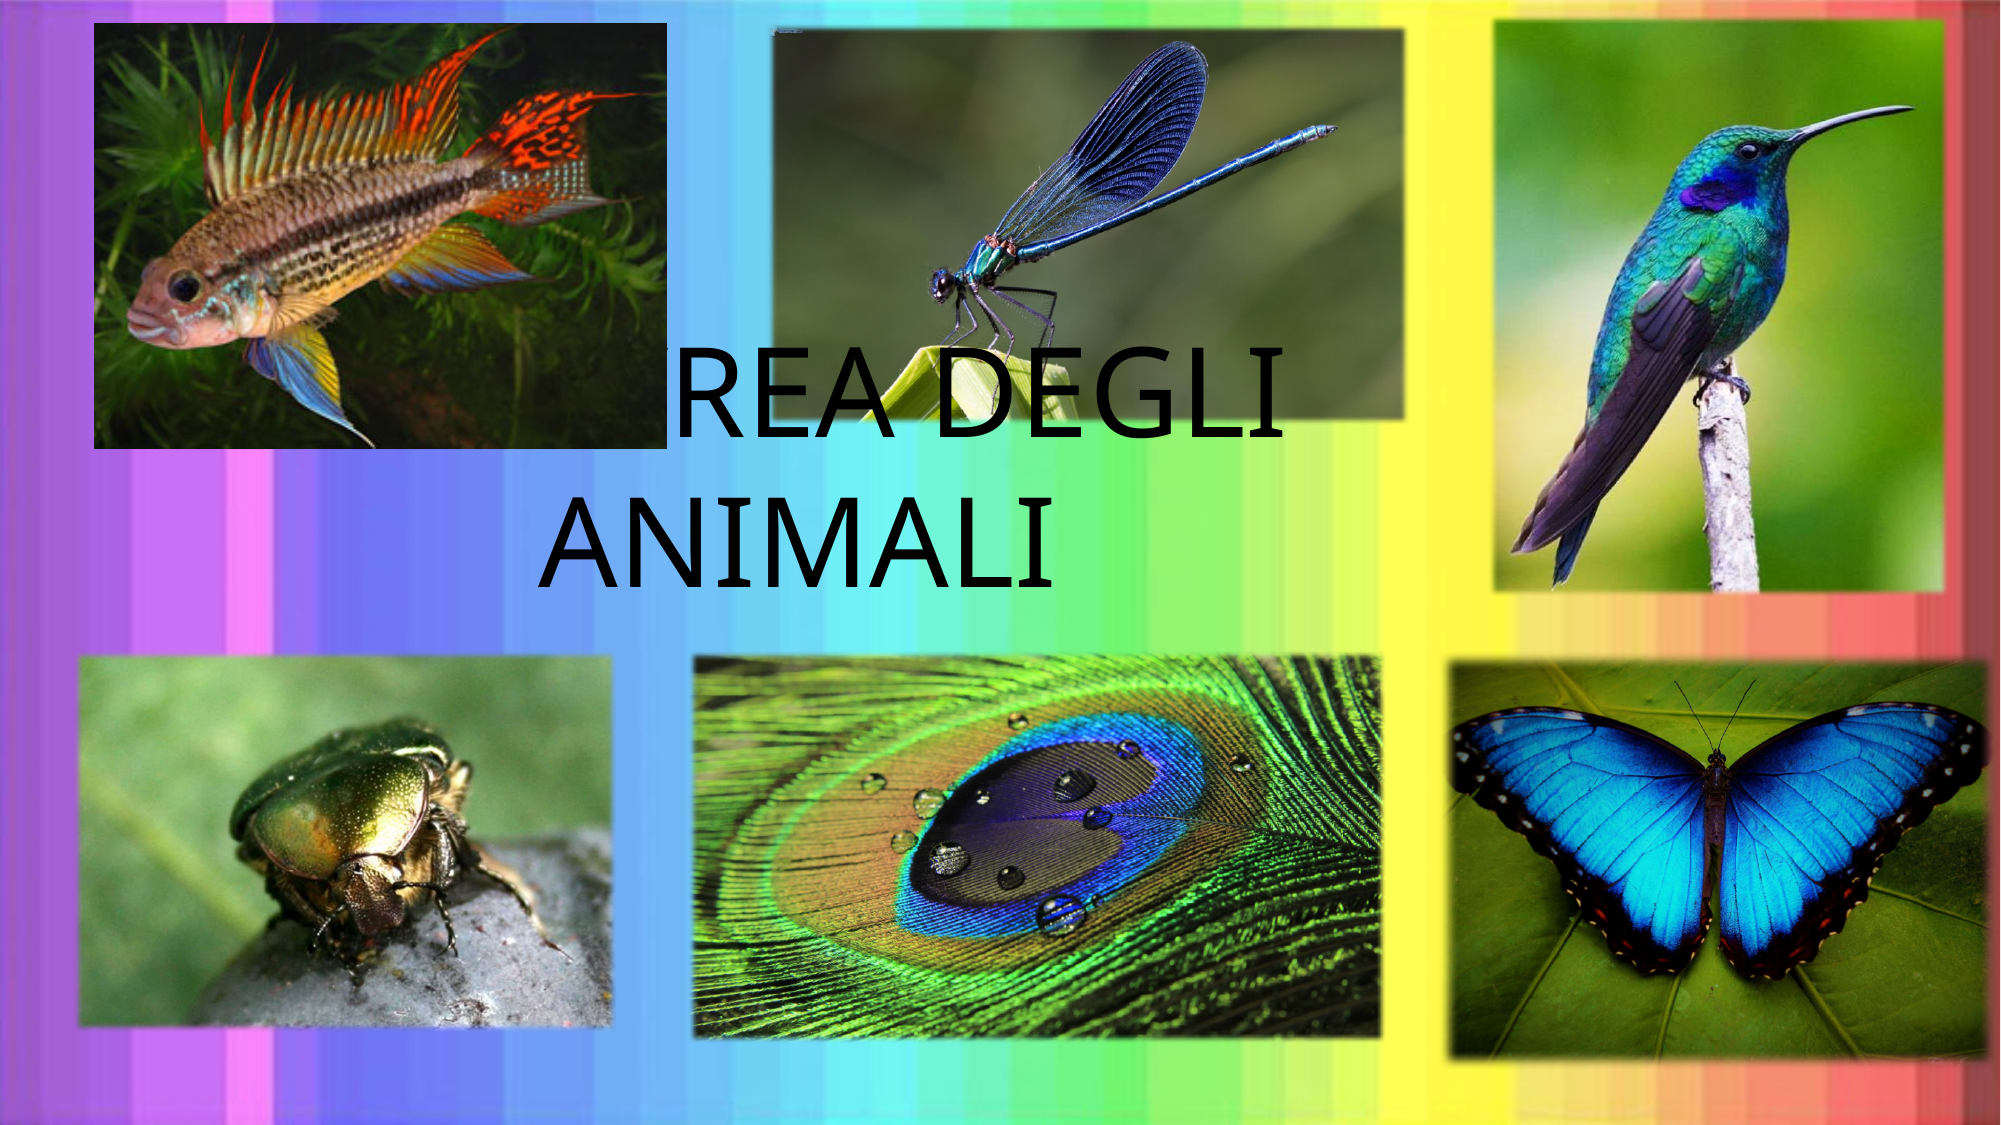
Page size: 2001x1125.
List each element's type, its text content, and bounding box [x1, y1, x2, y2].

picture [0, 0, 2001, 1125]
text_box LA LIVREA DEGLI ANIMALI [87, 413, 1510, 620]
